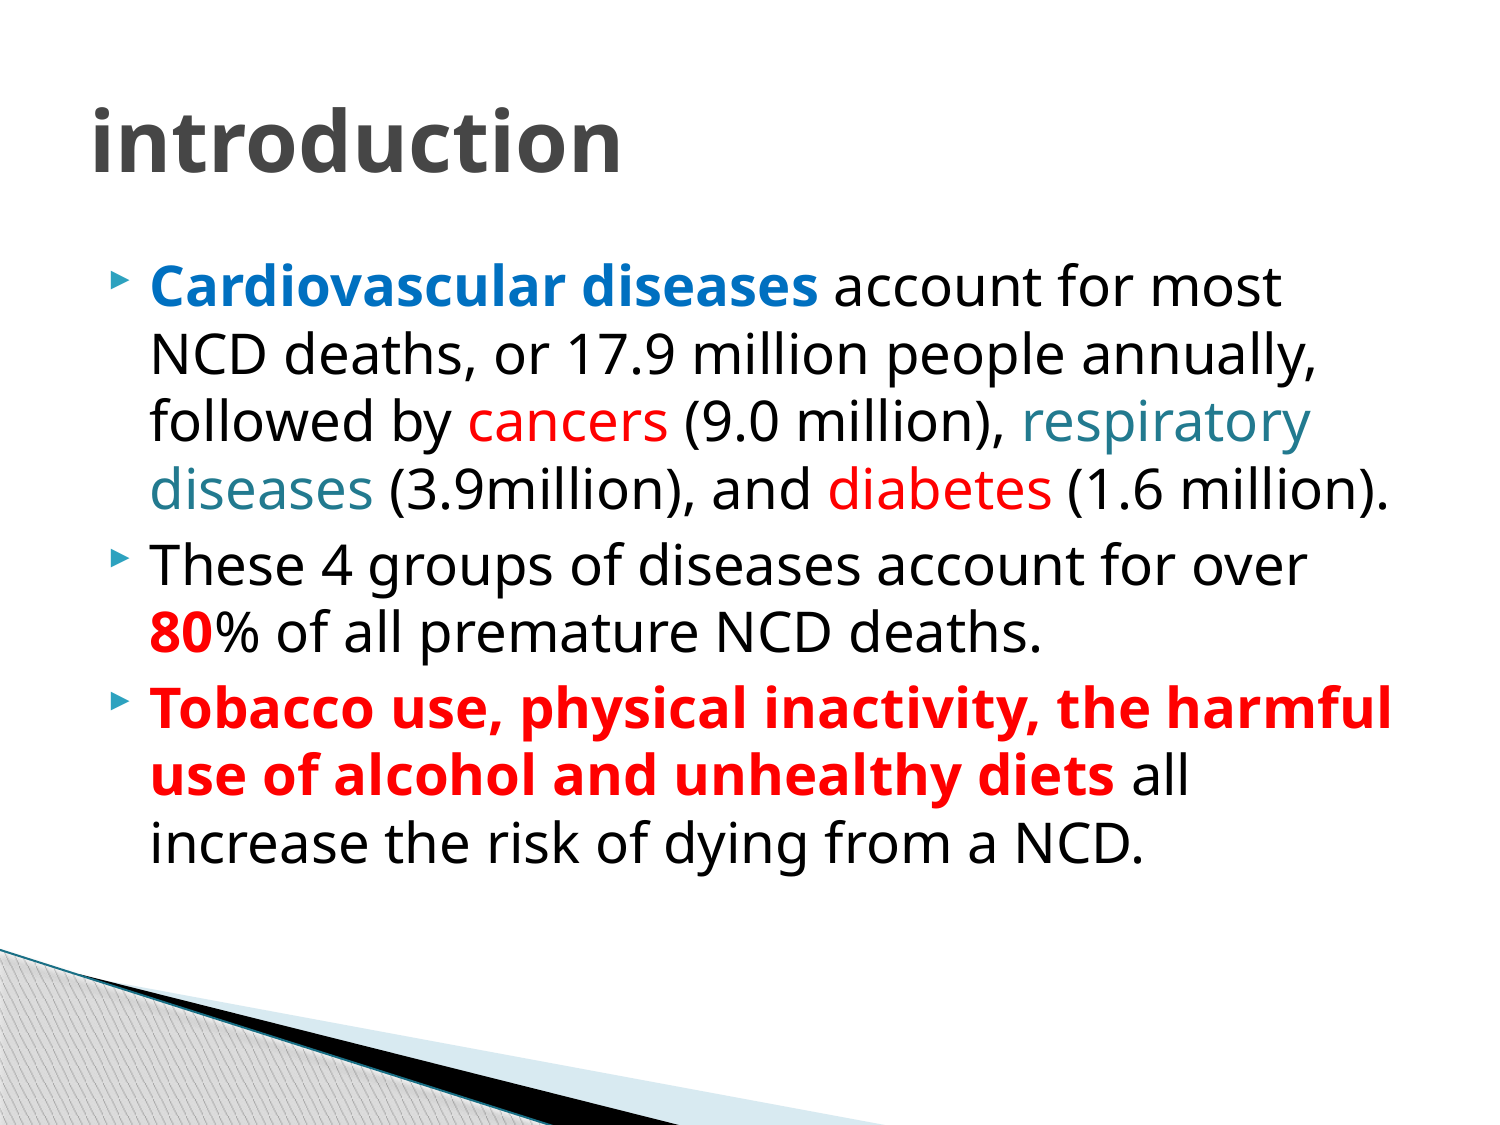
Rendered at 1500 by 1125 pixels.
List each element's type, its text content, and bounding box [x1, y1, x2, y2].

list Cardiovascular diseases account for most NCD deaths, or 17.9 million people annually, followed by cancers (9.0 million), respiratory diseases (3.9million), and diabetes (1.6 million). These 4 groups of diseases account for over 80% of all premature NCD deaths. Tobacco use, physical inactivity, the harmful use of alcohol and unhealthy diets all increase the risk of dying from a NCD. [75, 243, 1425, 986]
title introduction [75, 45, 1425, 233]
